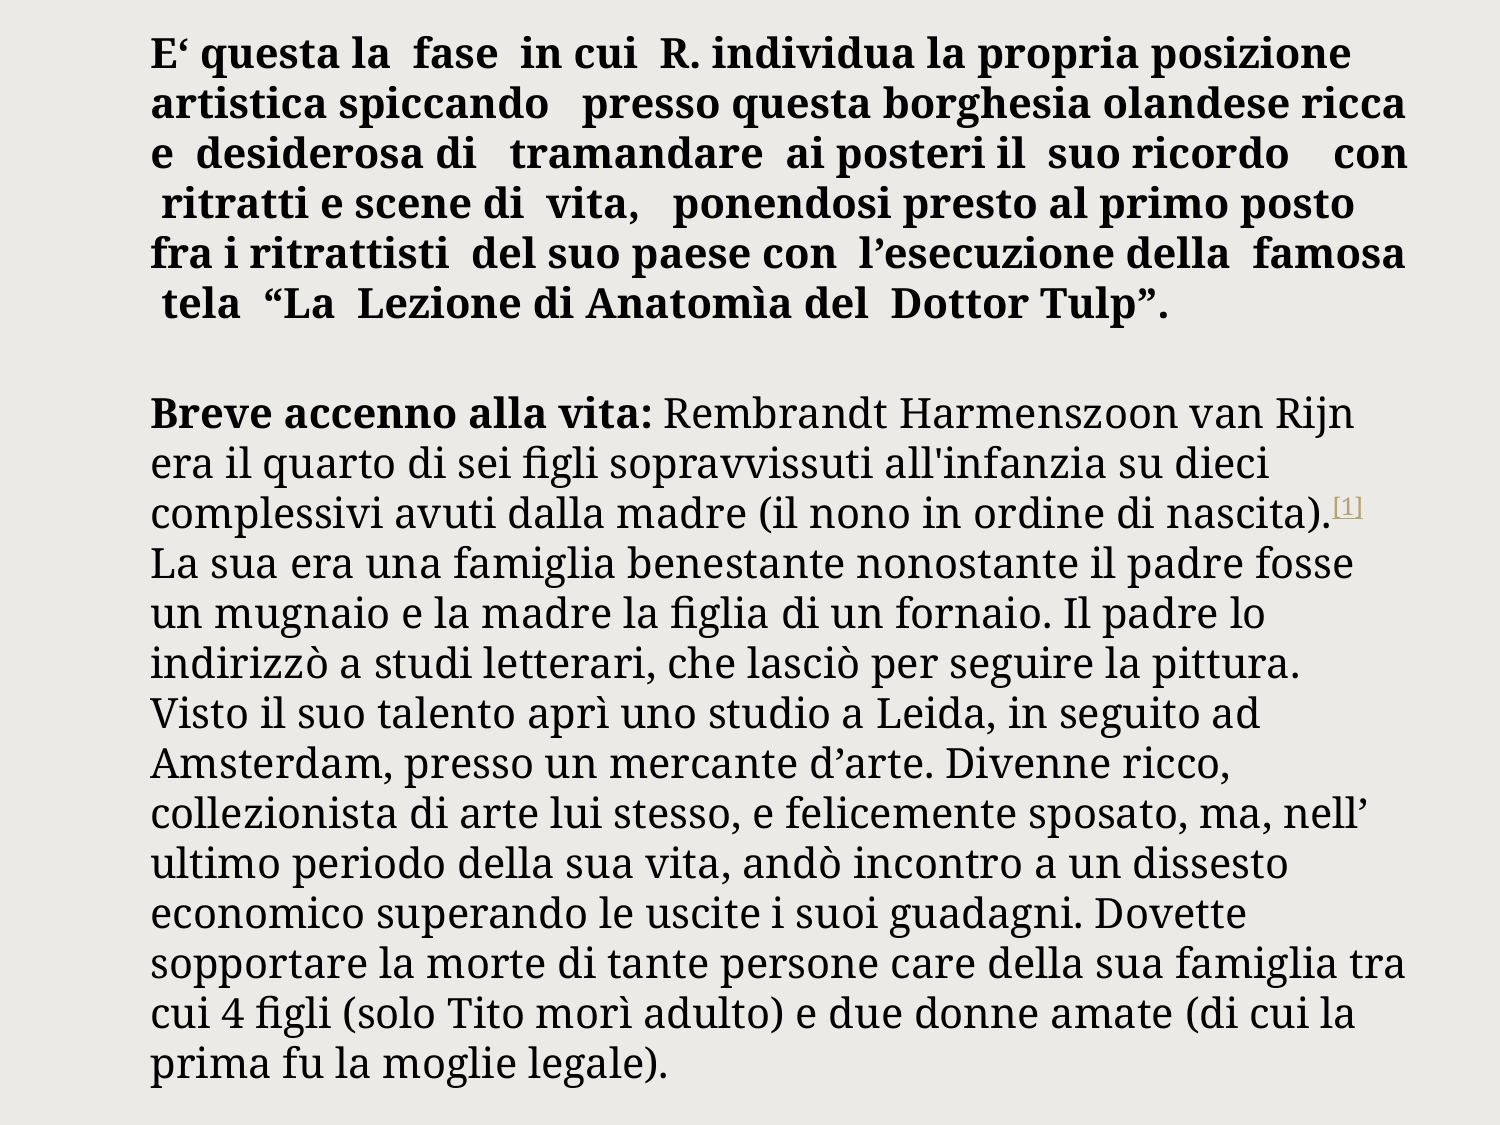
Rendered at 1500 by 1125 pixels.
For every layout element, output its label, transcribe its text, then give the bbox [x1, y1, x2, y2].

text_box E‘ questa la fase in cui R. individua la propria posizione artistica spiccando presso questa borghesia olandese ricca e desiderosa di tramandare ai posteri il suo ricordo con ritratti e scene di vita, ponendosi presto al primo posto fra i ritrattisti del suo paese con l’esecuzione della famosa tela “La Lezione di Anatomìa del Dottor Tulp”. Breve accenno alla vita: Rembrandt Harmenszoon van Rijn era il quarto di sei figli sopravvissuti all'infanzia su dieci complessivi avuti dalla madre (il nono in ordine di nascita).[1] La sua era una famiglia benestante nonostante il padre fosse un mugnaio e la madre la figlia di un fornaio. Il padre lo indirizzò a studi letterari, che lasciò per seguire la pittura. Visto il suo talento aprì uno studio a Leida, in seguito ad Amsterdam, presso un mercante d’arte. Divenne ricco, collezionista di arte lui stesso, e felicemente sposato, ma, nell’ ultimo periodo della sua vita, andò incontro a un dissesto economico superando le uscite i suoi guadagni. Dovette sopportare la morte di tante persone care della sua famiglia tra cui 4 figli (solo Tito morì adulto) e due donne amate (di cui la prima fu la moglie legale). [135, 18, 1424, 1095]
